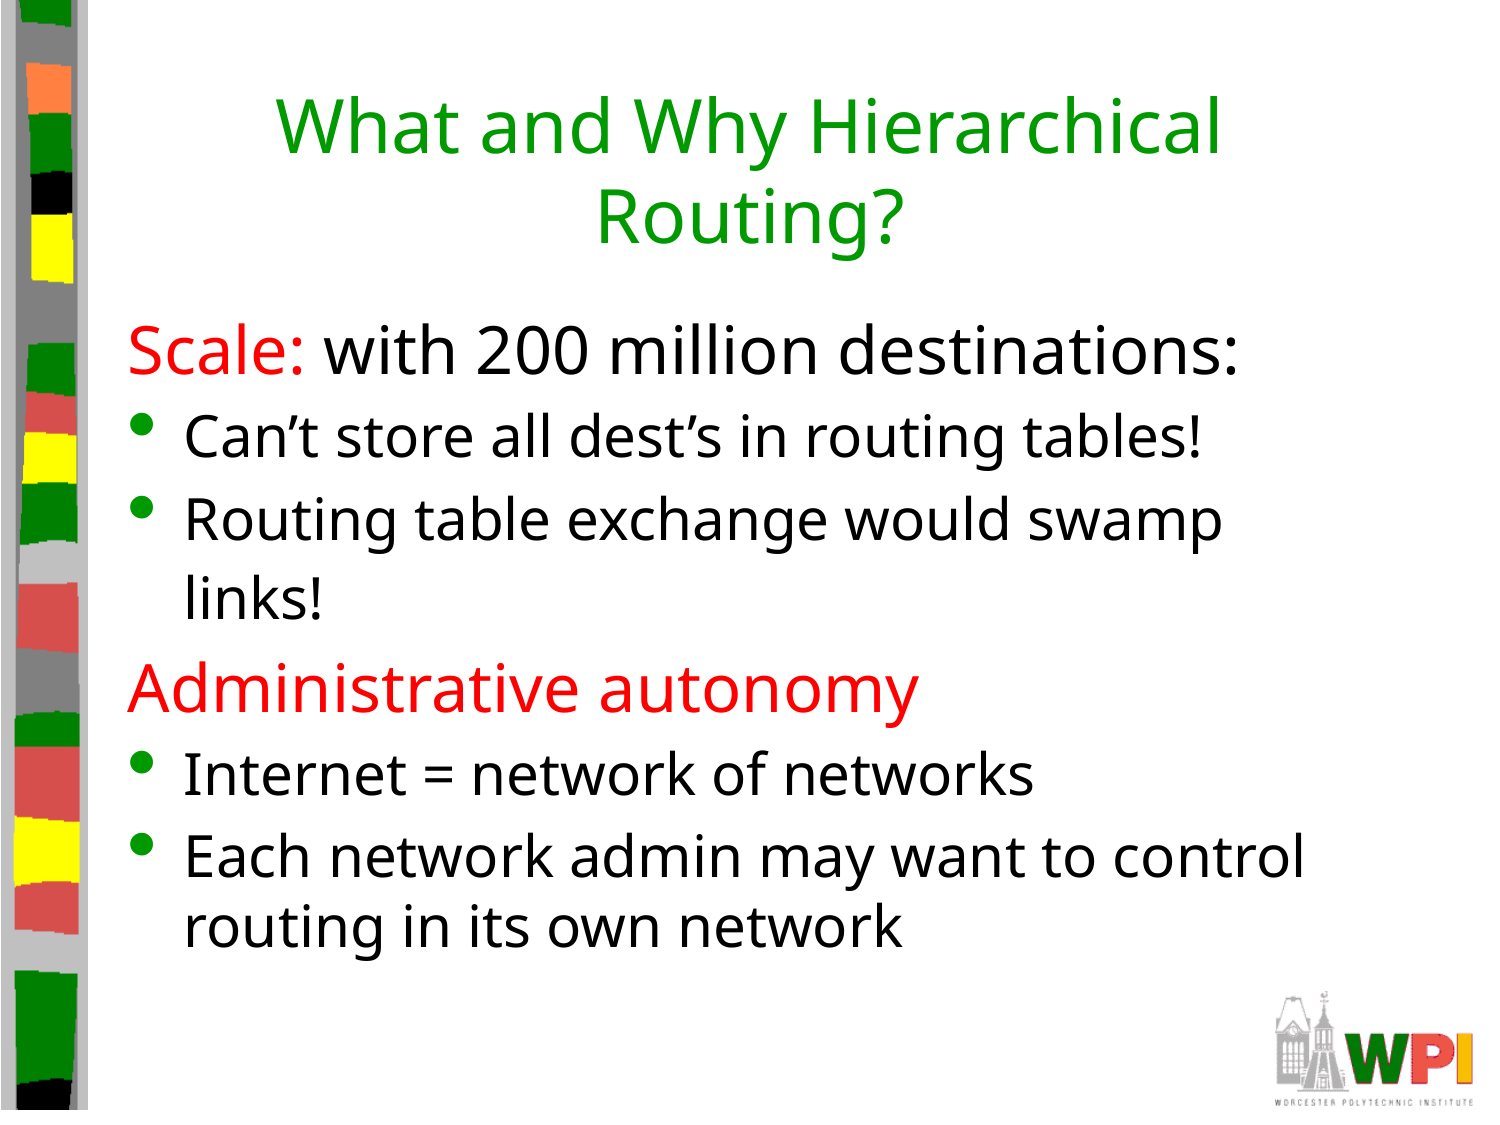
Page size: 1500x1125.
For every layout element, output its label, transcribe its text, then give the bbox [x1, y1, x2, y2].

list Scale: with 200 million destinations: Can’t store all dest’s in routing tables! Routing table exchange would swamp links! Administrative autonomy Internet = network of networks Each network admin may want to control routing in its own network [112, 299, 1388, 1001]
picture [0, 0, 88, 1110]
picture [1275, 991, 1475, 1107]
title What and Why Hierarchical Routing? [112, 74, 1388, 263]
